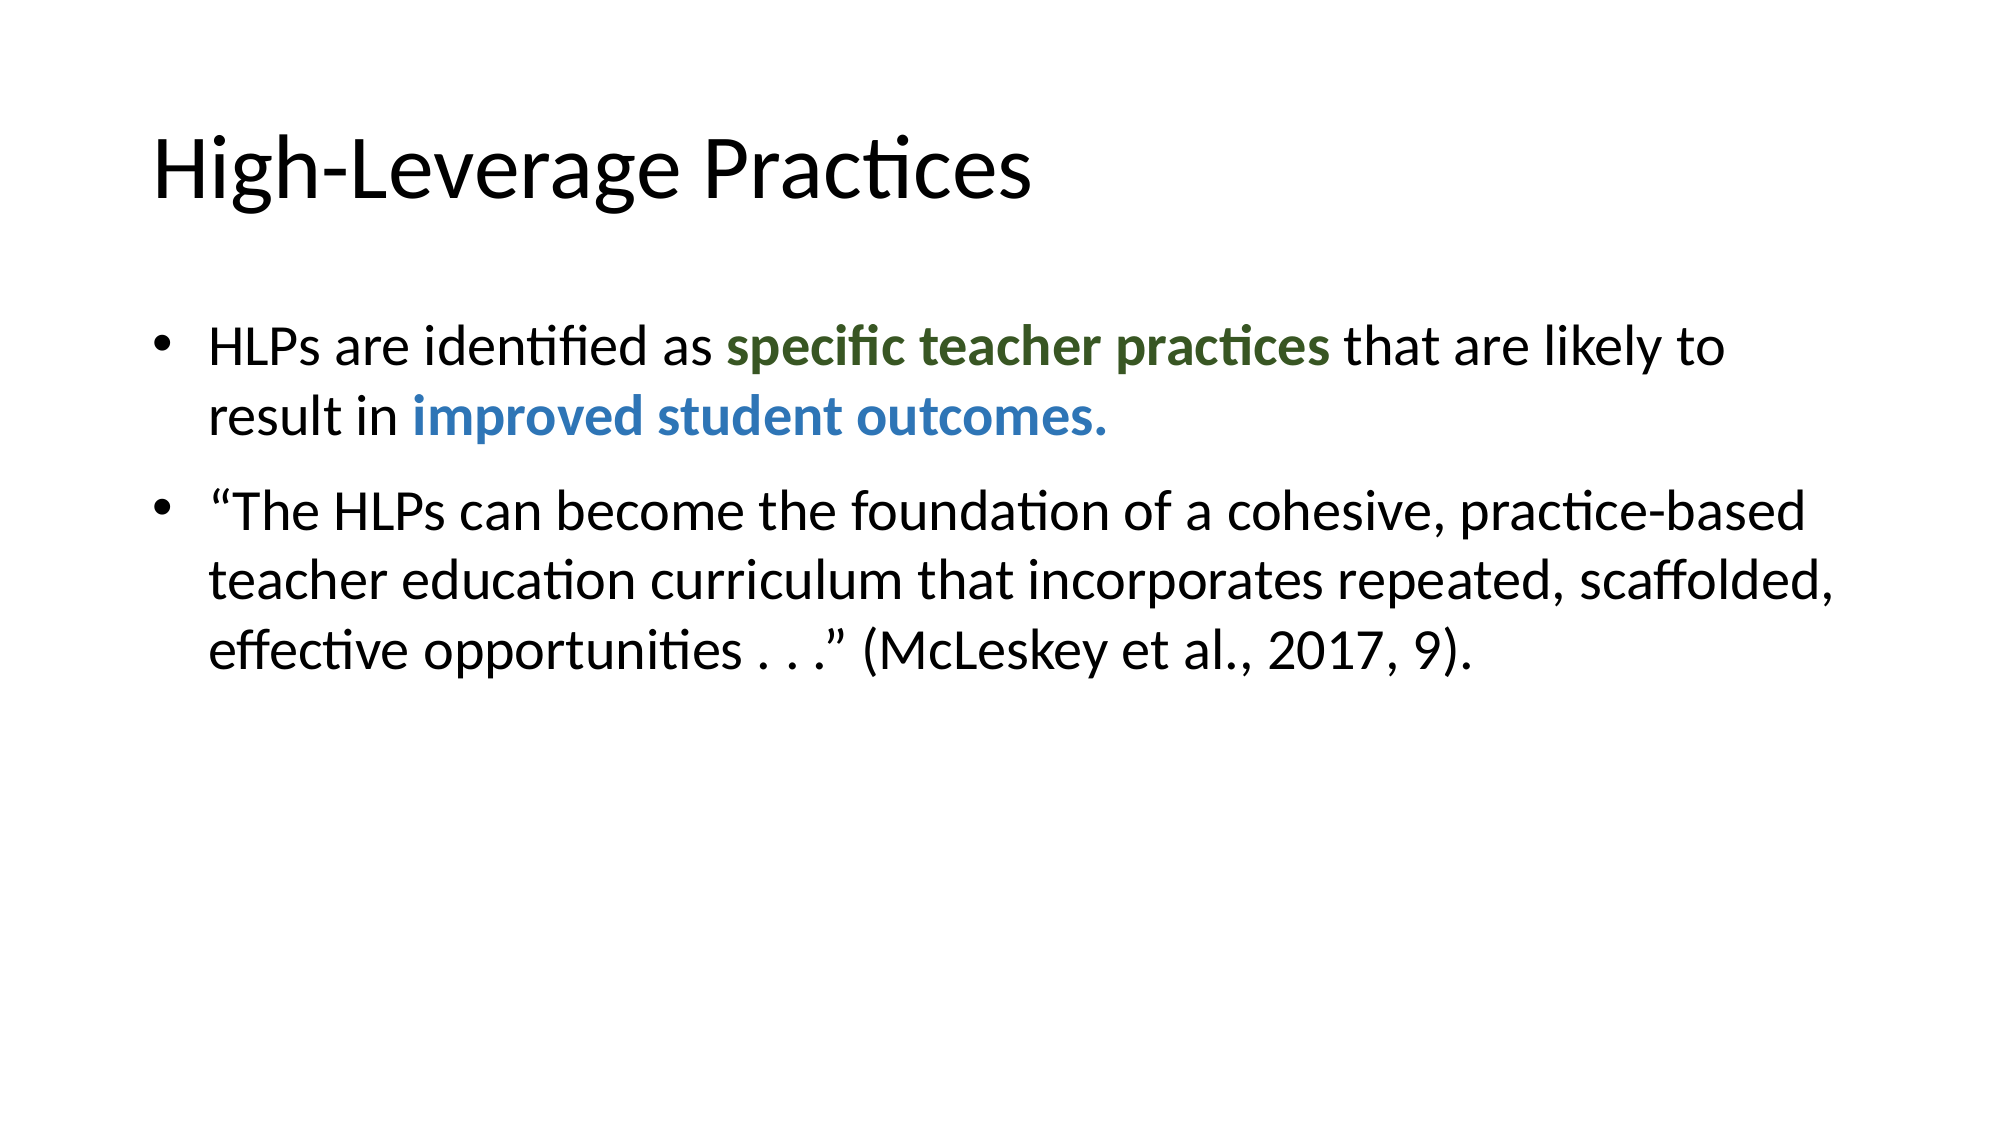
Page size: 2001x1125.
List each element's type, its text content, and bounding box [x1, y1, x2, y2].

list HLPs are identified as specific teacher practices that are likely to result in improved student outcomes. “The HLPs can become the foundation of a cohesive, practice-based teacher education curriculum that incorporates repeated, scaffolded, effective opportunities . . .” (McLeskey et al., 2017, 9). [137, 299, 1863, 1014]
title High-Leverage Practices [137, 59, 1863, 278]
